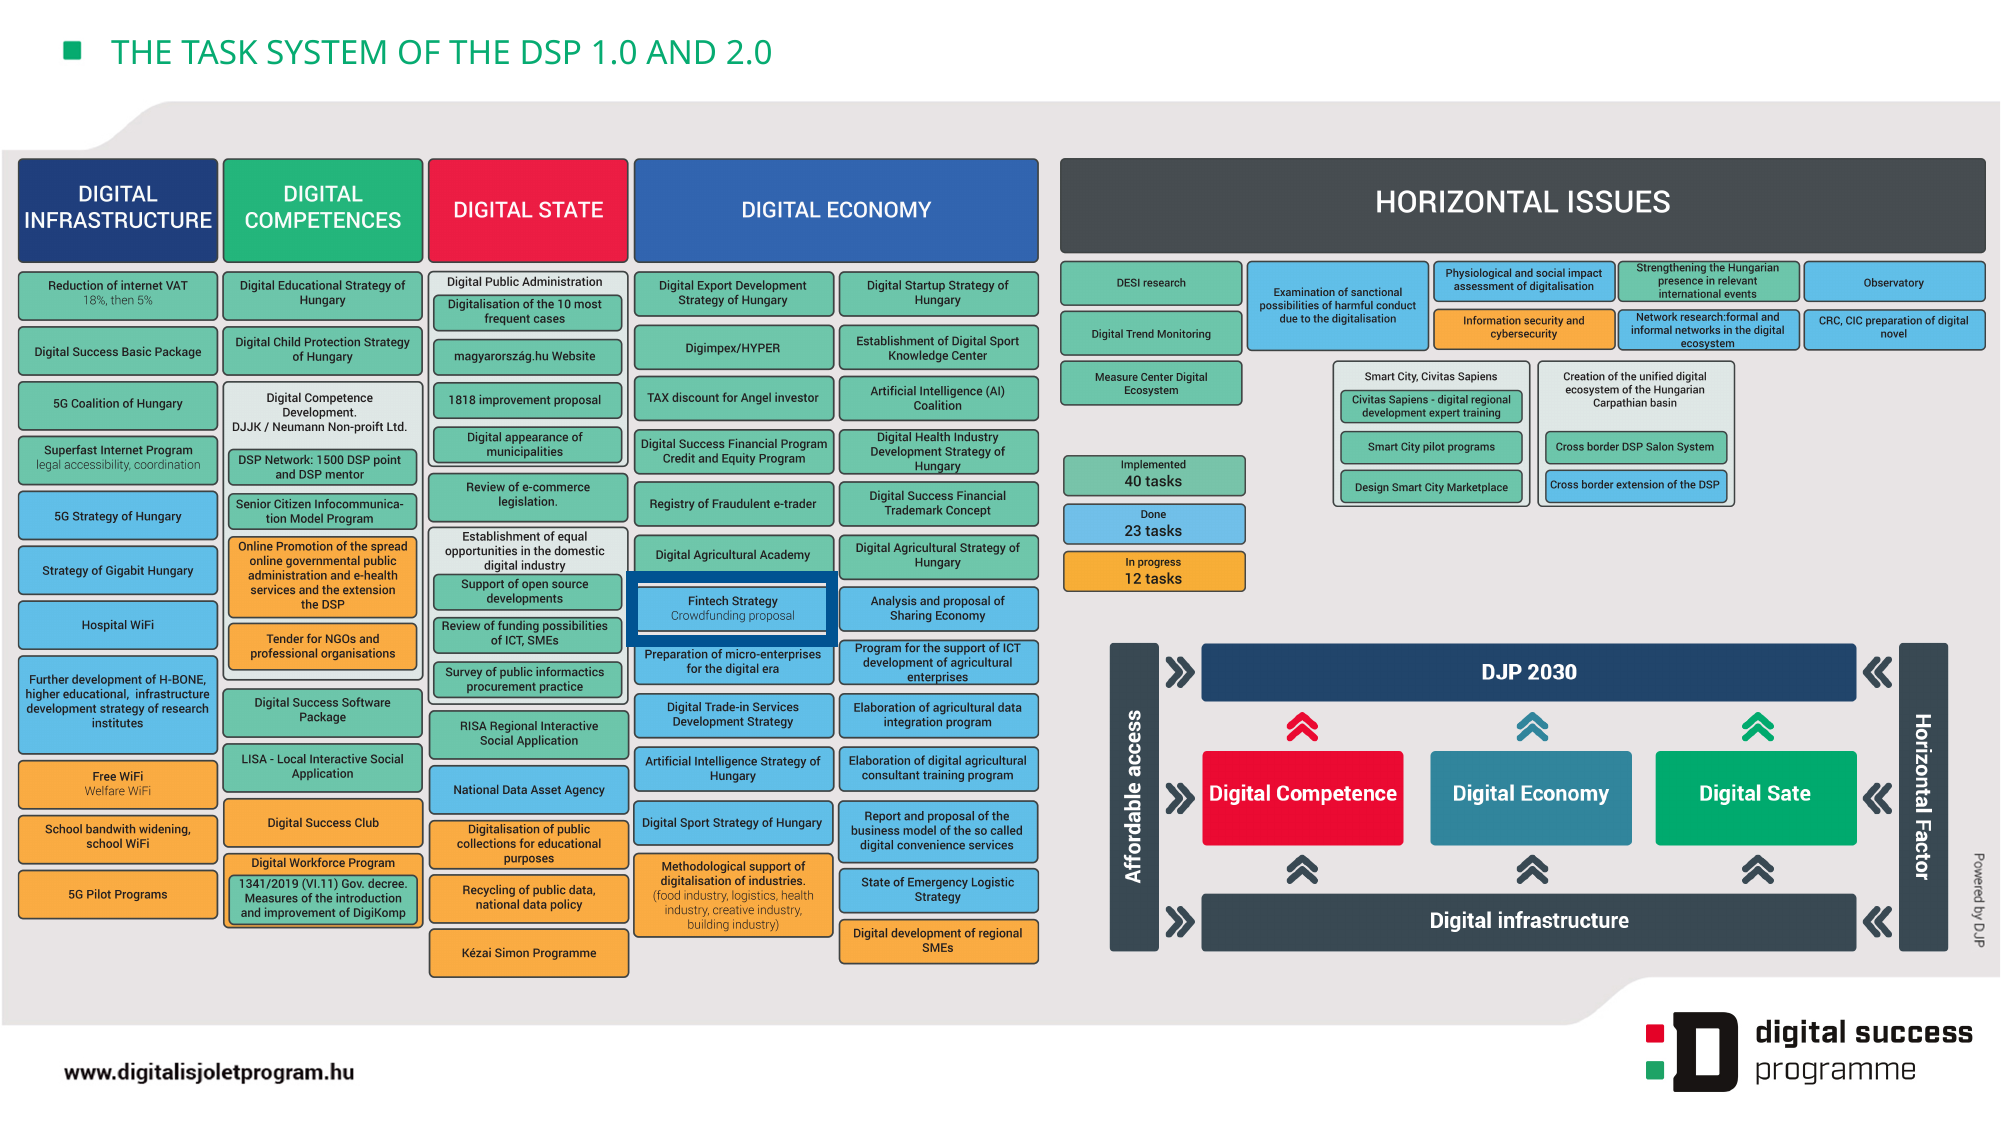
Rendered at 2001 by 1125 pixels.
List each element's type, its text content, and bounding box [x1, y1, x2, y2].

footer The Task System of the DSP 1.0 and 2.0 [96, 20, 1488, 81]
picture [0, 0, 2001, 1125]
